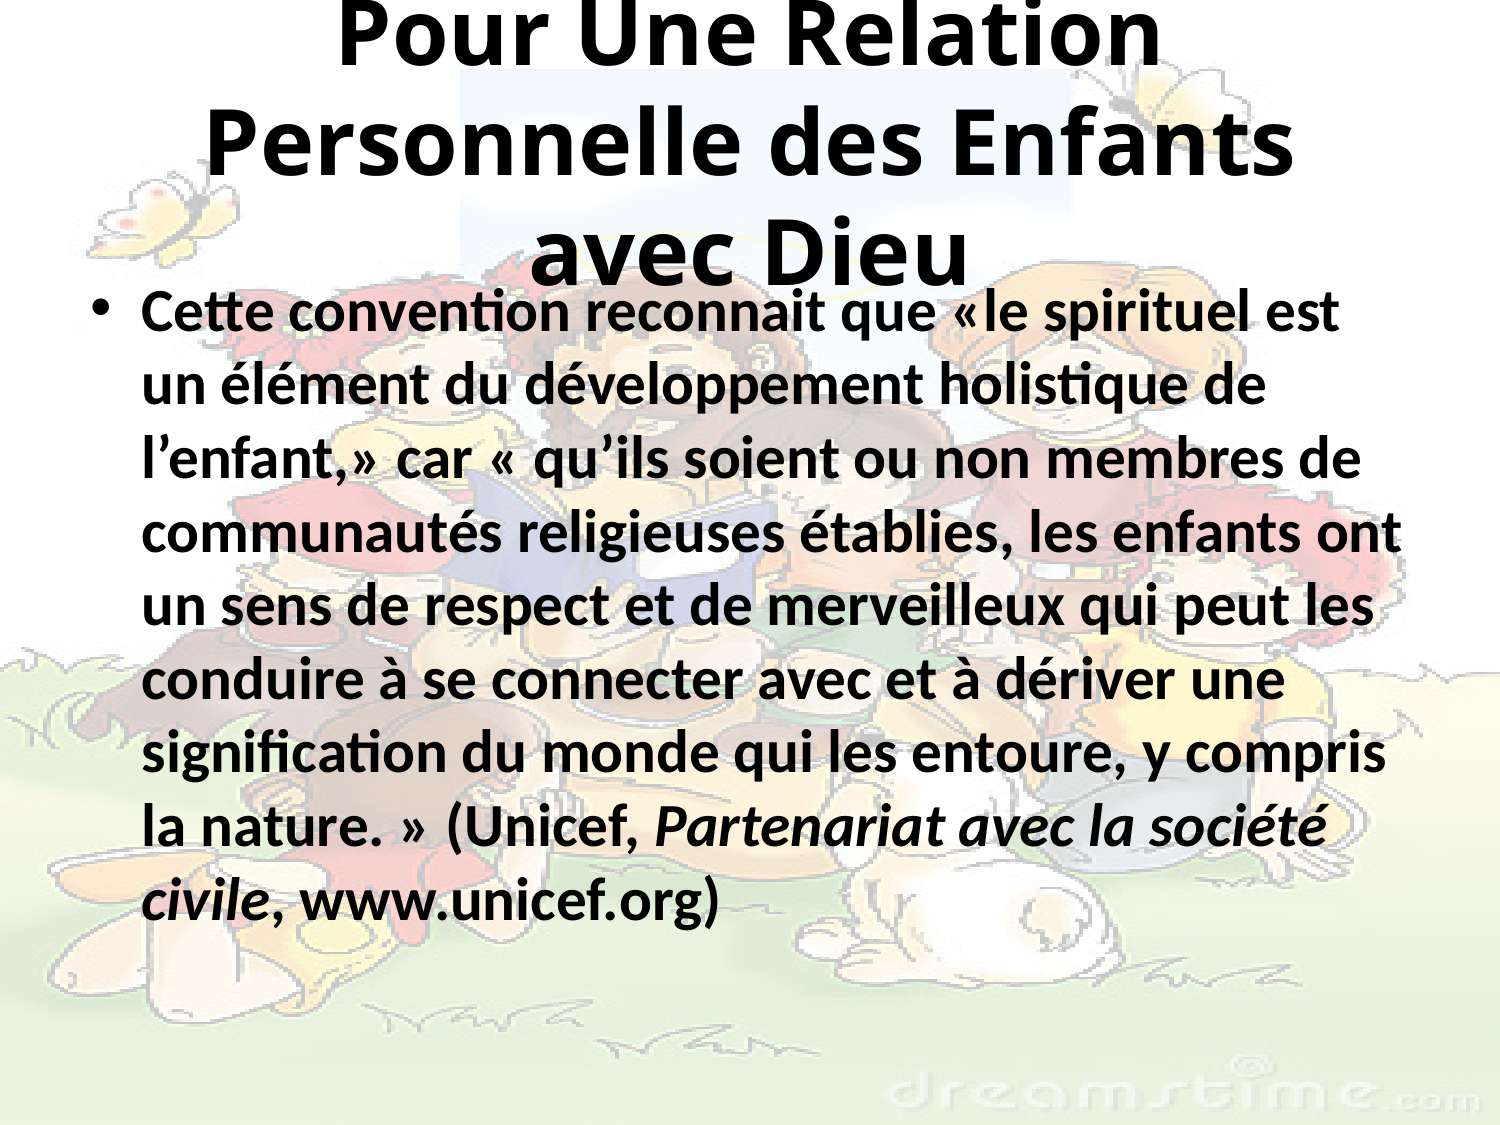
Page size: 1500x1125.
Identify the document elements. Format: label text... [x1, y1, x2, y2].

title Pour Une Relation Personnelle des Enfants avec Dieu [75, 45, 1425, 233]
list Cette convention reconnait que «le spirituel est un élément du développement holistique de l’enfant,» car « qu’ils soient ou non membres de communautés religieuses établies, les enfants ont un sens de respect et de merveilleux qui peut les conduire à se connecter avec et à dériver une signification du monde qui les entoure, y compris la nature. » (Unicef, Partenariat avec la société civile, www.unicef.org) [75, 262, 1425, 1005]
